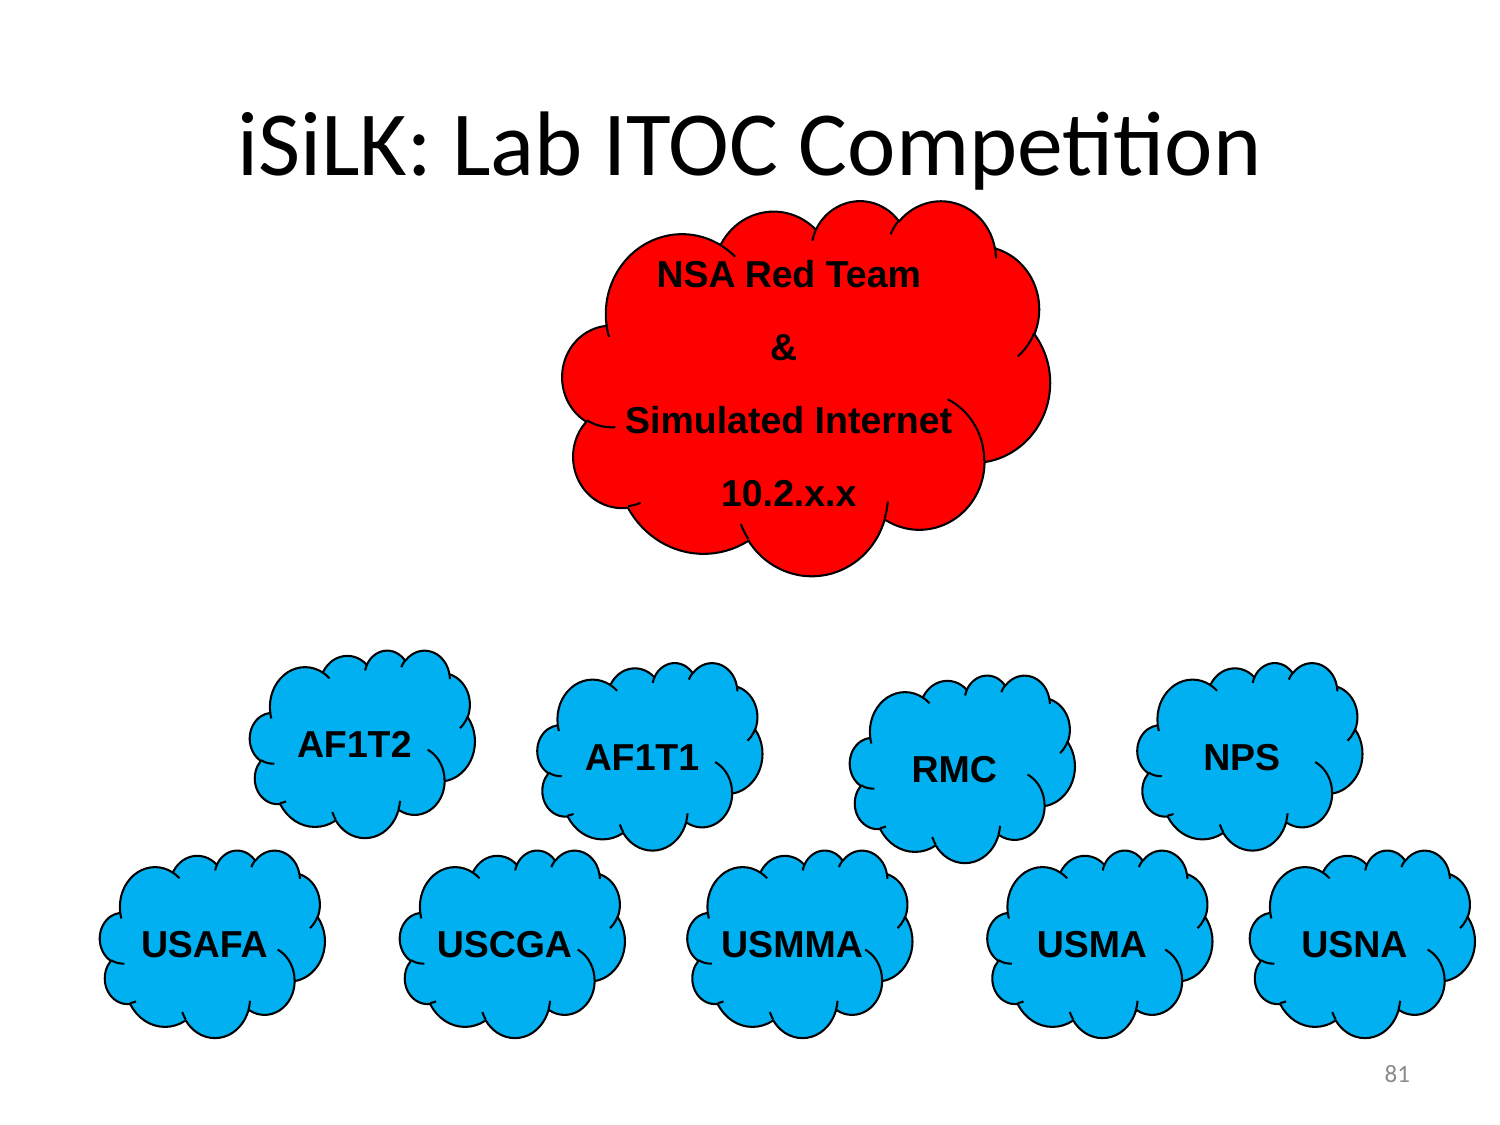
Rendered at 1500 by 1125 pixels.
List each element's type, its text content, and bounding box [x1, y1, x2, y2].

text_box USCGA [399, 850, 625, 1039]
text_box RMC [849, 675, 1075, 864]
text_box NSA Red Team & Simulated Internet 10.2.x.x [562, 201, 1051, 577]
text_box USNA [1249, 850, 1476, 1039]
title iSiLK: Lab ITOC Competition [75, 45, 1425, 233]
text_box USMA [987, 850, 1213, 1039]
text_box NPS [1137, 663, 1363, 851]
slide_number 81 [1074, 1042, 1425, 1103]
text_box AF1T2 [249, 650, 475, 839]
text_box USMMA [687, 850, 913, 1039]
text_box USAFA [99, 850, 325, 1039]
text_box AF1T1 [537, 663, 763, 851]
